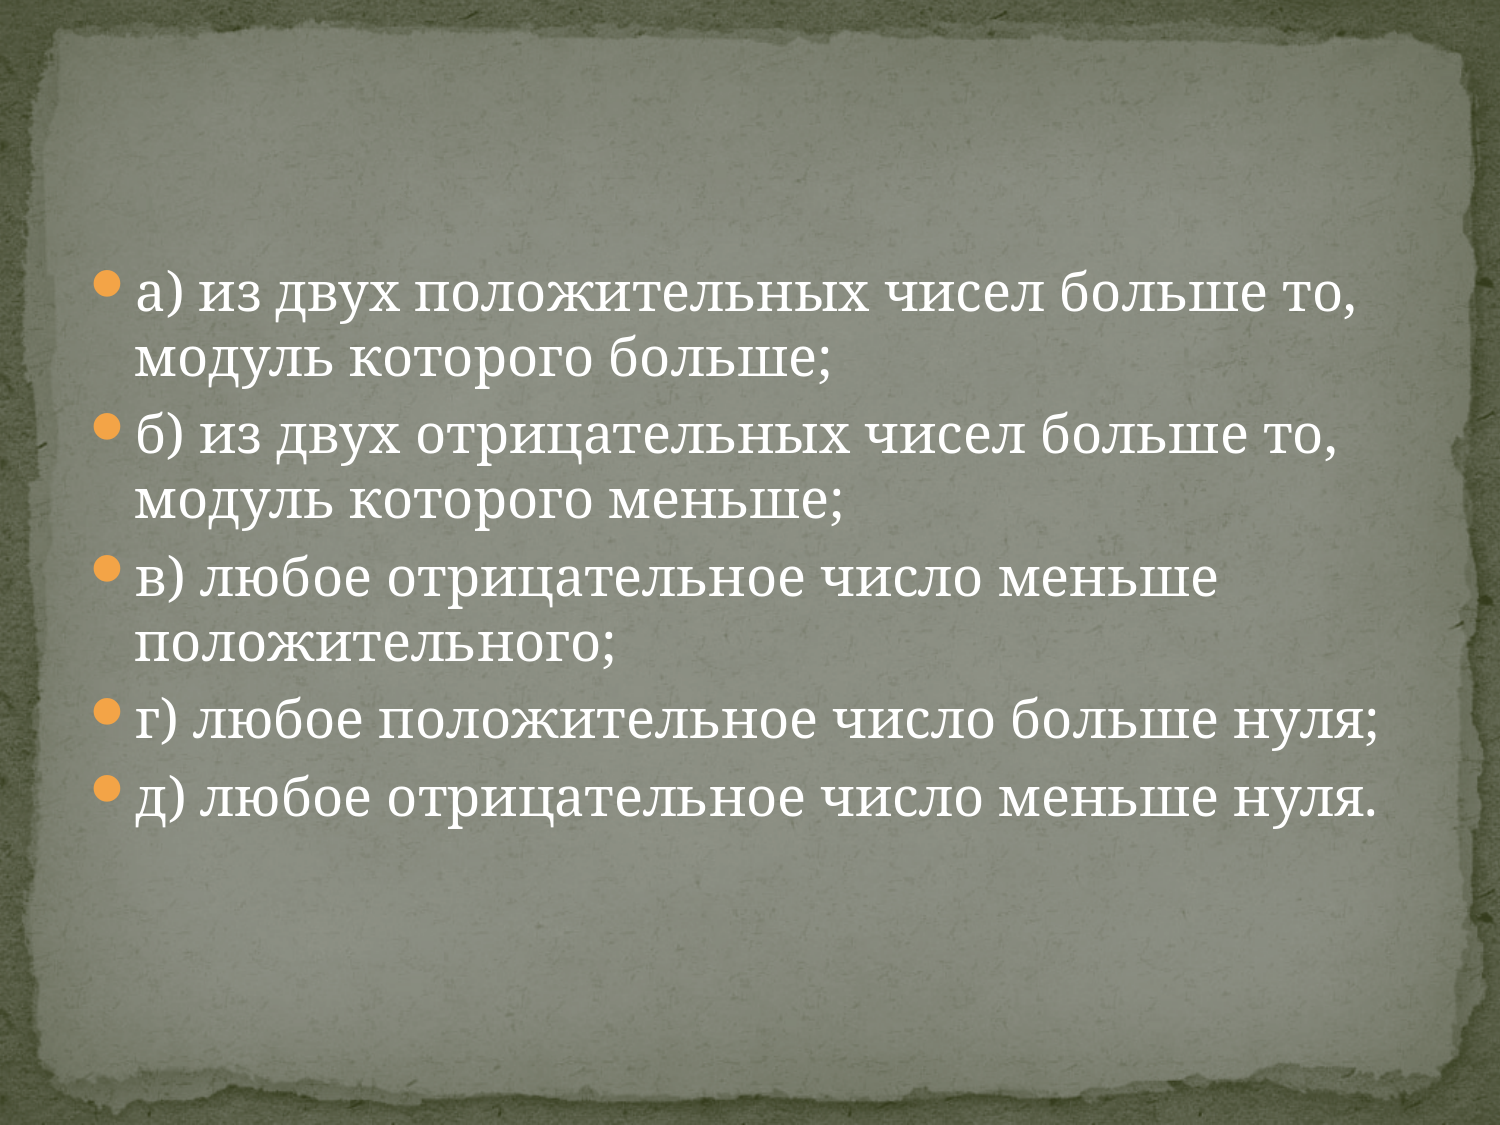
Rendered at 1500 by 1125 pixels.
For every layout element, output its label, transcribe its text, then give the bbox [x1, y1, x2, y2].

list а) из двух положительных чисел больше то, модуль которого больше; б) из двух отрицательных чисел больше то, модуль которого меньше; в) любое отрицательное число меньше положительного; г) любое положительное число больше нуля; д) любое отрицательное число меньше нуля. [75, 249, 1425, 1000]
